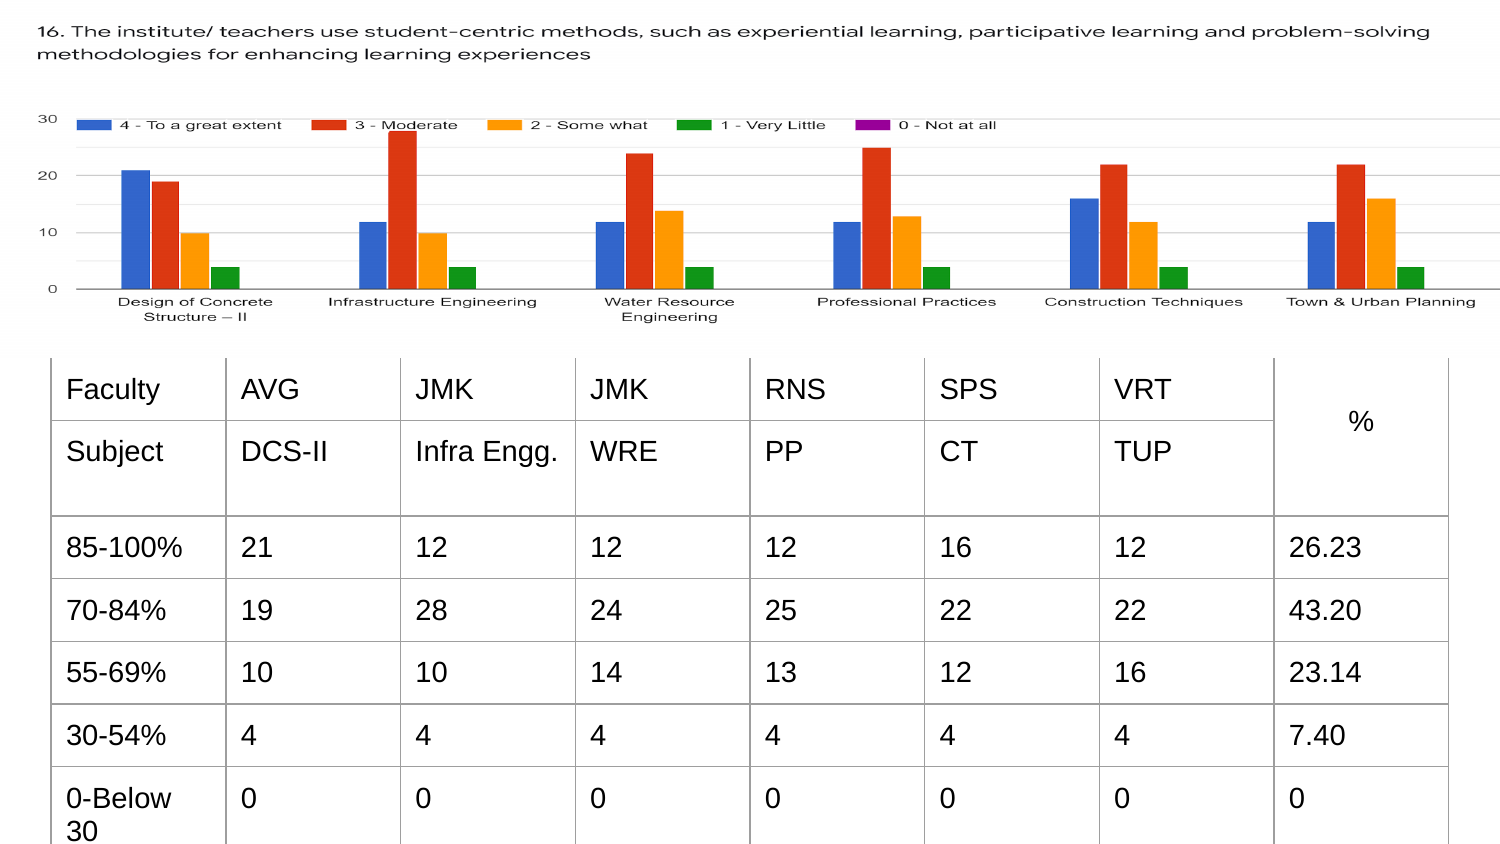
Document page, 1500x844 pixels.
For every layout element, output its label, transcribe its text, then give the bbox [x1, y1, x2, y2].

table_cell 4 [401, 705, 575, 766]
table_cell CT [925, 421, 1099, 515]
table_cell 43.20 [1275, 579, 1448, 641]
table_cell DCS-II [227, 421, 400, 515]
table_cell 55-69% [52, 642, 225, 703]
table_cell 0 [925, 767, 1099, 844]
table_cell 23.14 [1275, 642, 1448, 703]
table_cell 19 [227, 579, 400, 641]
table_cell 25 [751, 579, 924, 641]
table_header Faculty [52, 366, 225, 420]
table_header JMK [576, 366, 749, 420]
table_header AVG [227, 366, 400, 420]
table_cell 30-54% [52, 705, 225, 766]
table_cell 12 [925, 642, 1099, 703]
table_cell 0-Below 30 [52, 767, 225, 844]
table_cell 0 [401, 767, 575, 844]
table_cell 70-84% [52, 579, 225, 641]
table_cell PP [751, 421, 924, 515]
table_cell Infra Engg. [401, 421, 575, 515]
table_cell 28 [401, 579, 575, 641]
table_cell 0 [576, 767, 749, 844]
table_cell 16 [925, 517, 1099, 578]
table_cell 85-100% [52, 517, 225, 578]
table_cell WRE [576, 421, 749, 515]
table_header VRT [1100, 366, 1273, 420]
table_cell 4 [576, 705, 749, 766]
table_header SPS [925, 366, 1099, 420]
table_cell 22 [925, 579, 1099, 641]
table_cell 0 [751, 767, 924, 844]
table_cell 12 [751, 517, 924, 578]
table_cell 12 [401, 517, 575, 578]
table_cell TUP [1100, 421, 1273, 515]
table_cell 21 [227, 517, 400, 578]
table_header % [1275, 366, 1448, 515]
table_cell 24 [576, 579, 749, 641]
table_cell 13 [751, 642, 924, 703]
table_cell 0 [227, 767, 400, 844]
table_cell 4 [751, 705, 924, 766]
table_cell 0 [1275, 767, 1448, 844]
table_cell 12 [576, 517, 749, 578]
table_cell 4 [227, 705, 400, 766]
table_header RNS [751, 366, 924, 420]
table_cell 7.40 [1275, 705, 1448, 766]
table_cell Subject [52, 421, 225, 515]
table_cell 14 [576, 642, 749, 703]
picture [0, 0, 1500, 358]
table_cell 26.23 [1275, 517, 1448, 578]
table_cell 16 [1100, 642, 1273, 703]
table_cell 10 [227, 642, 400, 703]
table_header JMK [401, 366, 575, 420]
table_cell 4 [1100, 705, 1273, 766]
table_cell 10 [401, 642, 575, 703]
table_cell 22 [1100, 579, 1273, 641]
table_cell 0 [1100, 767, 1273, 844]
table_cell 12 [1100, 517, 1273, 578]
table_cell 4 [925, 705, 1099, 766]
